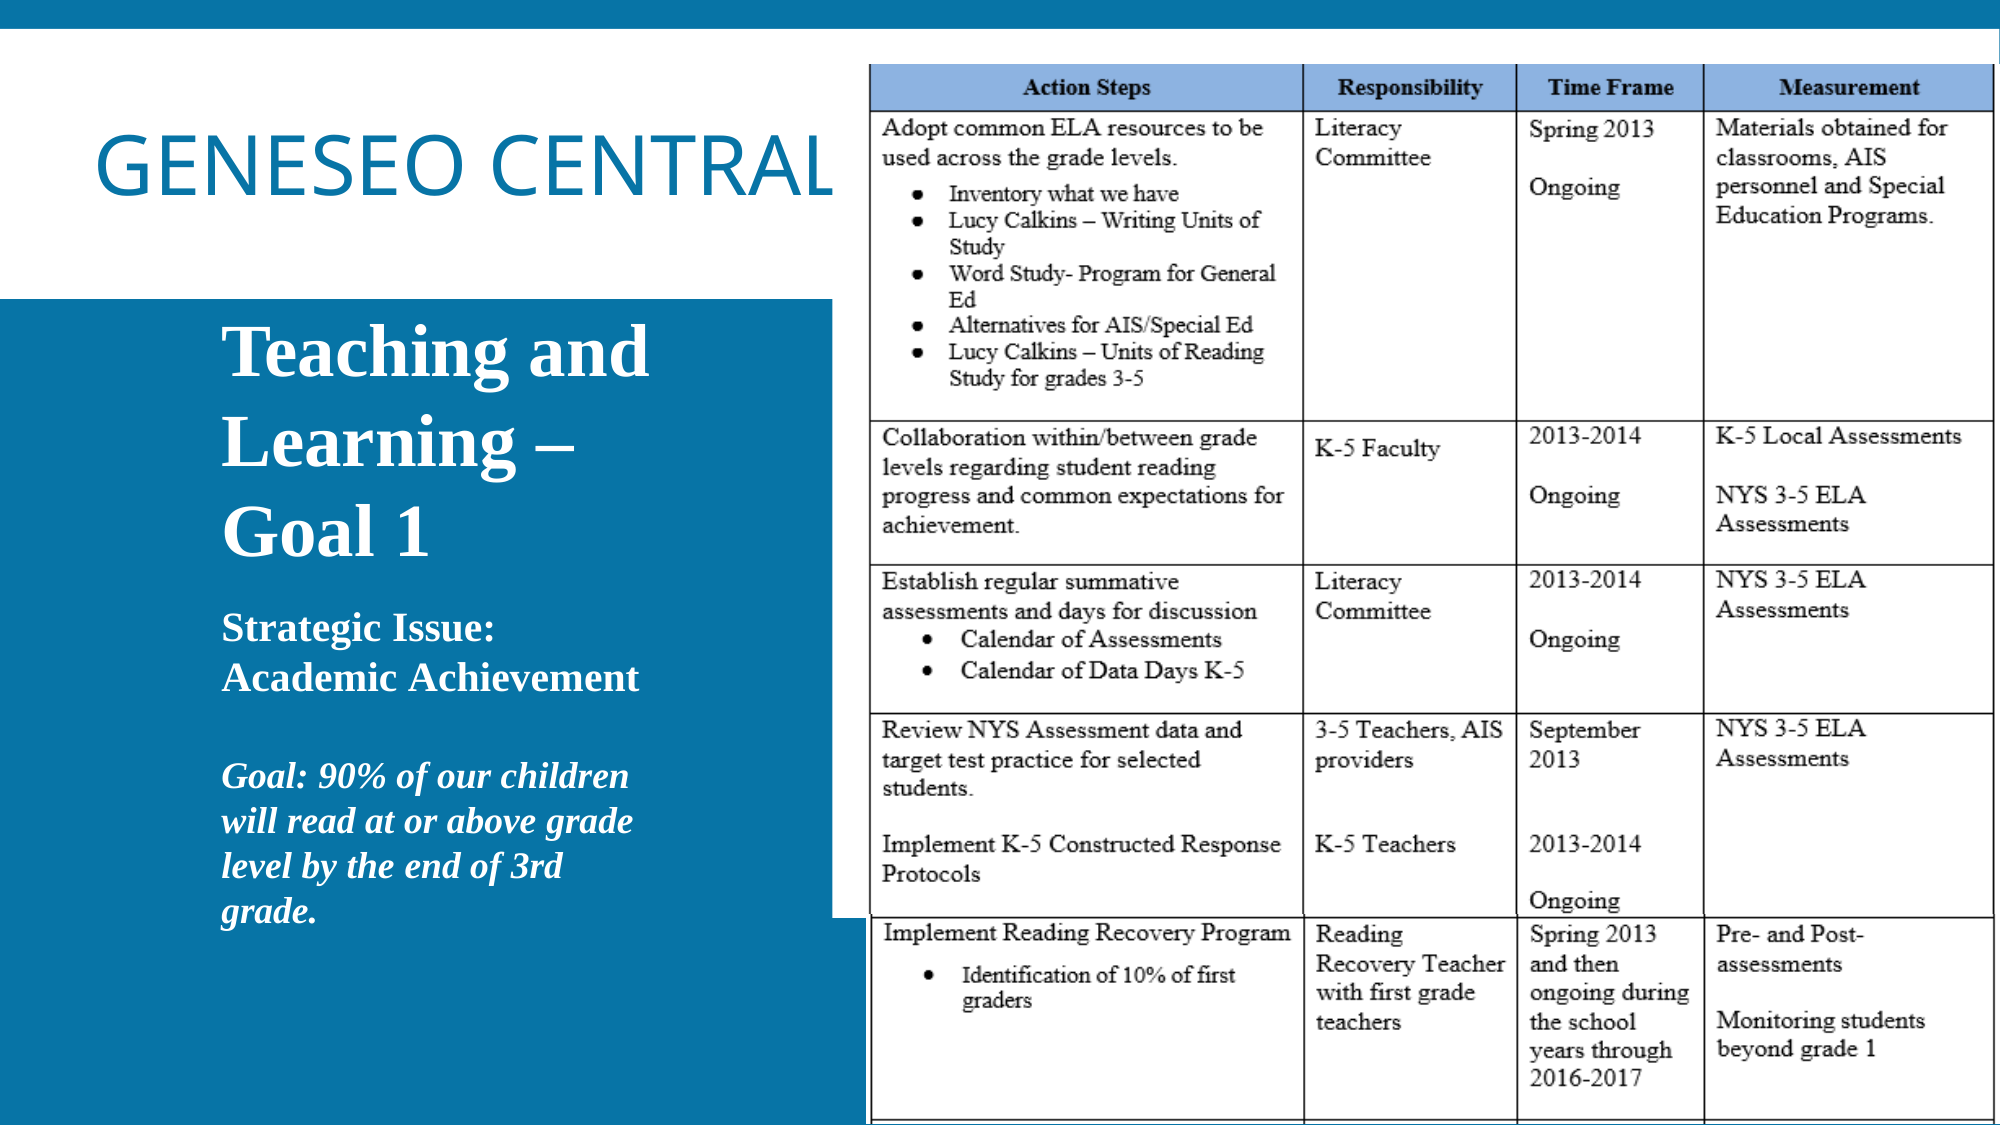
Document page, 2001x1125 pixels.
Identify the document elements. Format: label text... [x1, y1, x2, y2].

title Geneseo Central [78, 46, 867, 295]
text_box Teaching and Learning – Goal 1 Strategic Issue: Academic Achievement Goal: 90% of our children will read at or above grade level by the end of 3rd grade. [110, 294, 681, 939]
picture [831, 63, 2000, 1123]
